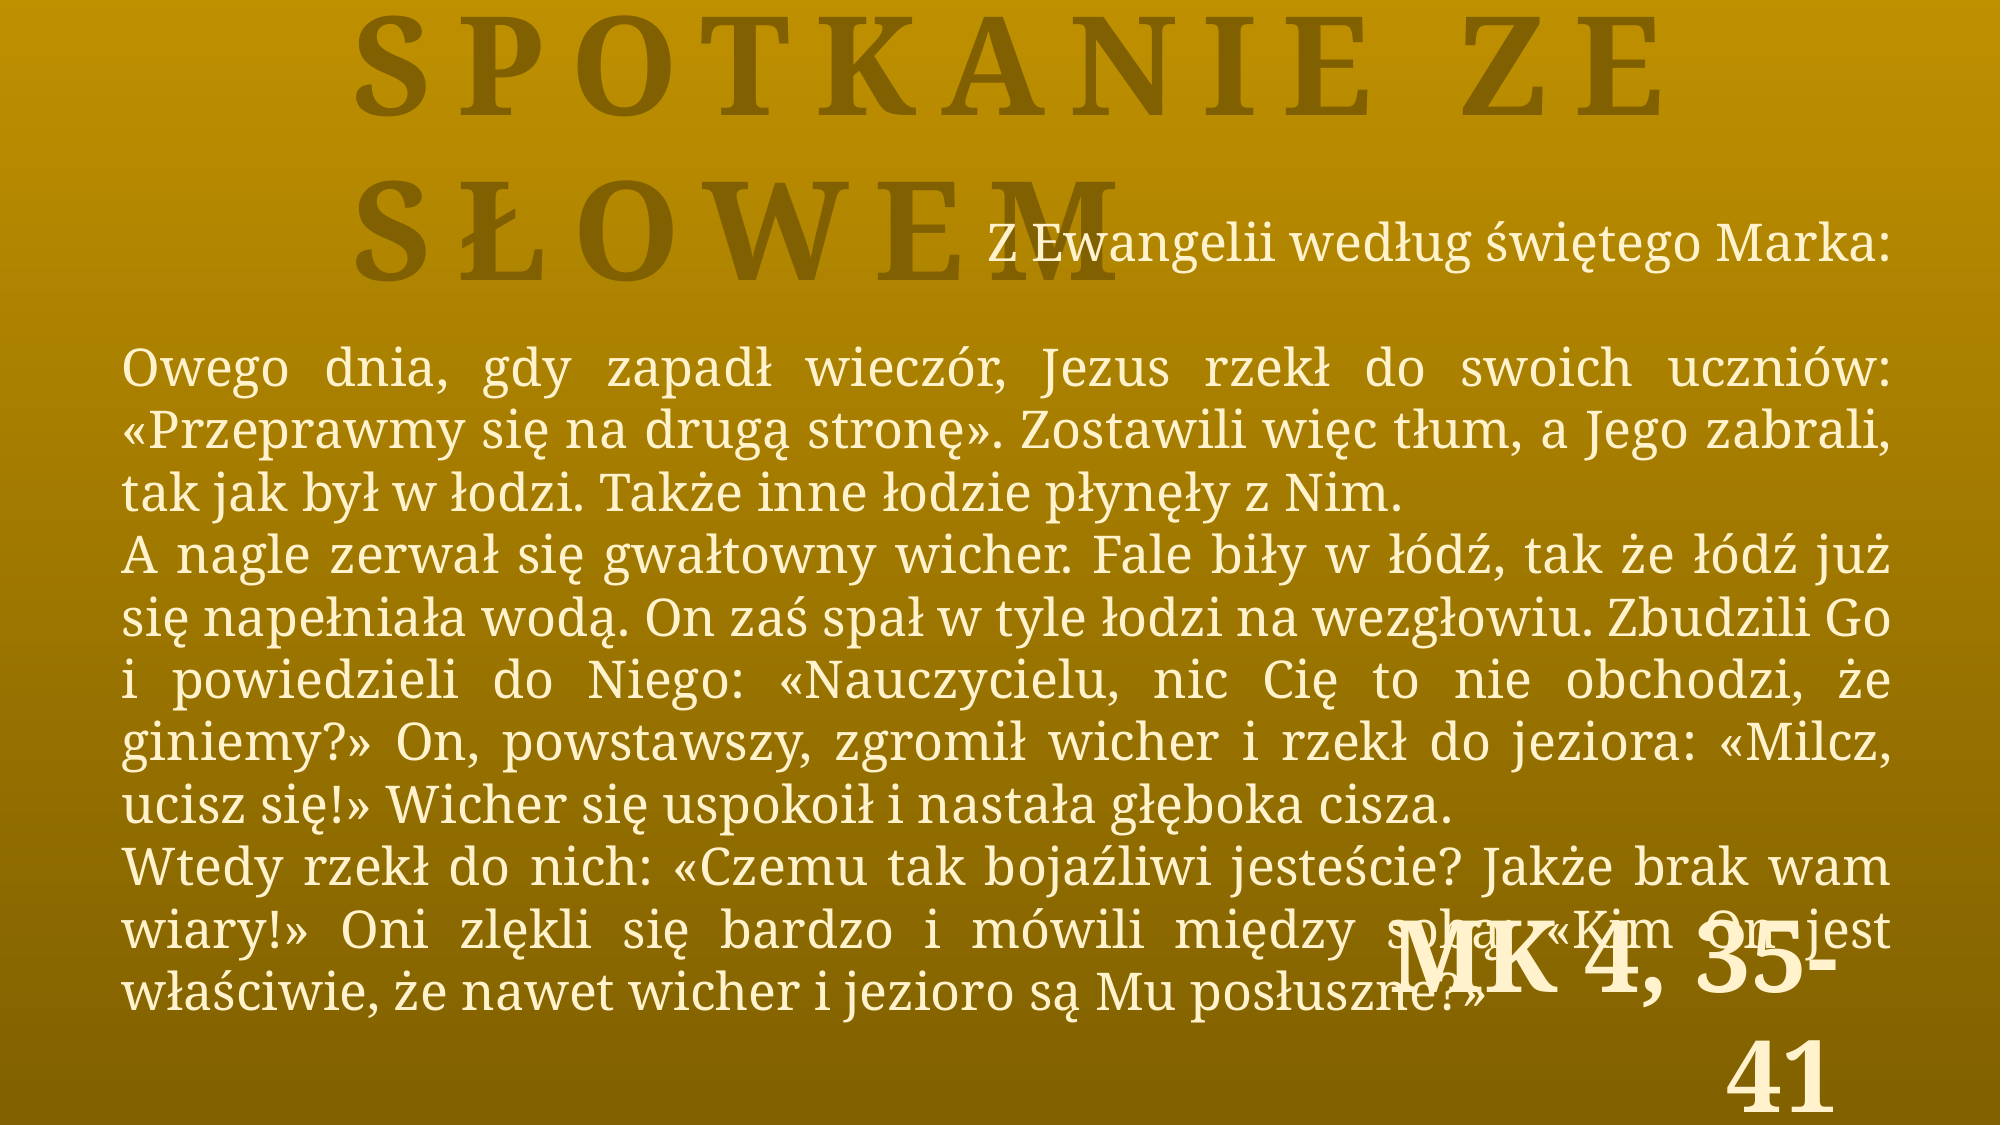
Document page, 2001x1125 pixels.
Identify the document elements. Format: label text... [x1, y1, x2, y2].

text_box Spotkanie ze Słowem [73, 0, 1970, 309]
text_box Z Ewangelii według świętego Marka: Owego dnia, gdy zapadł wieczór, Jezus rzekł do swoich uczniów: «Przeprawmy się na drugą stronę». Zostawili więc tłum, a Jego zabrali, tak jak był w łodzi. Także inne łodzie płynęły z Nim. A nagle zerwał się gwałtowny wicher. Fale biły w łódź, tak że łódź już się napełniała wodą. On zaś spał w tyle łodzi na wezgłowiu. Zbudzili Go i powiedzieli do Niego: «Nauczycielu, nic Cię to nie obchodzi, że giniemy?» On, powstawszy, zgromił wicher i rzekł do jeziora: «Milcz, ucisz się!» Wicher się uspokoił i nastała głęboka cisza. Wtedy rzekł do nich: «Czemu tak bojaźliwi jesteście? Jakże brak wam wiary!» Oni zlękli się bardzo i mówili między sobą: «Kim On jest właściwie, że nawet wicher i jezioro są Mu posłuszne?» [121, 208, 1894, 1022]
text_box Mk 4, 35-41 [1341, 893, 1887, 1125]
